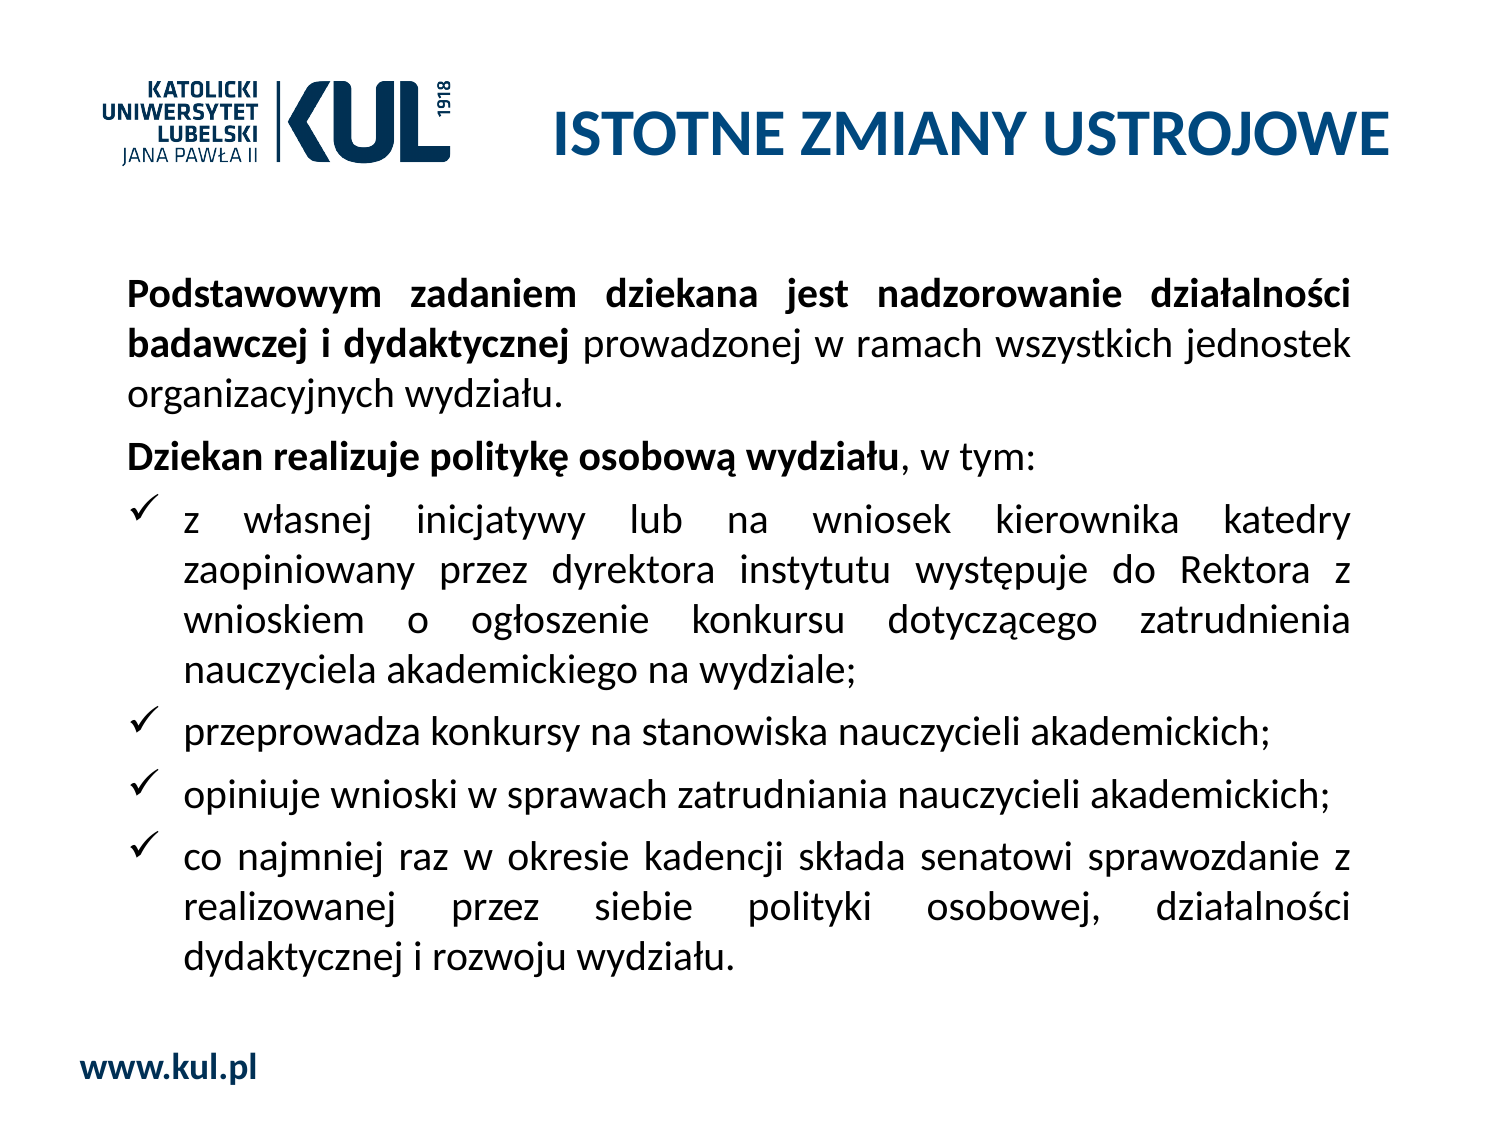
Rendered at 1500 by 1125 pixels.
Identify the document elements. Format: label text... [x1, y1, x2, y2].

text_box ISTOTNE ZMIANY USTROJOWE [537, 81, 1407, 177]
picture [88, 54, 479, 205]
text_box www.kul.pl [64, 1034, 432, 1094]
text_box Podstawowym zadaniem dziekana jest nadzorowanie działalności badawczej i dydaktycznej prowadzonej w ramach wszystkich jednostek organizacyjnych wydziału. Dziekan realizuje politykę osobową wydziału, w tym: z własnej inicjatywy lub na wniosek kierownika katedry zaopiniowany przez dyrektora instytutu występuje do Rektora z wnioskiem o ogłoszenie konkursu dotyczącego zatrudnienia nauczyciela akademickiego na wydziale; przeprowadza konkursy na stanowiska nauczycieli akademickich; opiniuje wnioski w sprawach zatrudniania nauczycieli akademickich; co najmniej raz w okresie kadencji składa senatowi sprawozdanie z realizowanej przez siebie polityki osobowej, działalności dydaktycznej i rozwoju wydziału. [112, 196, 1367, 1049]
